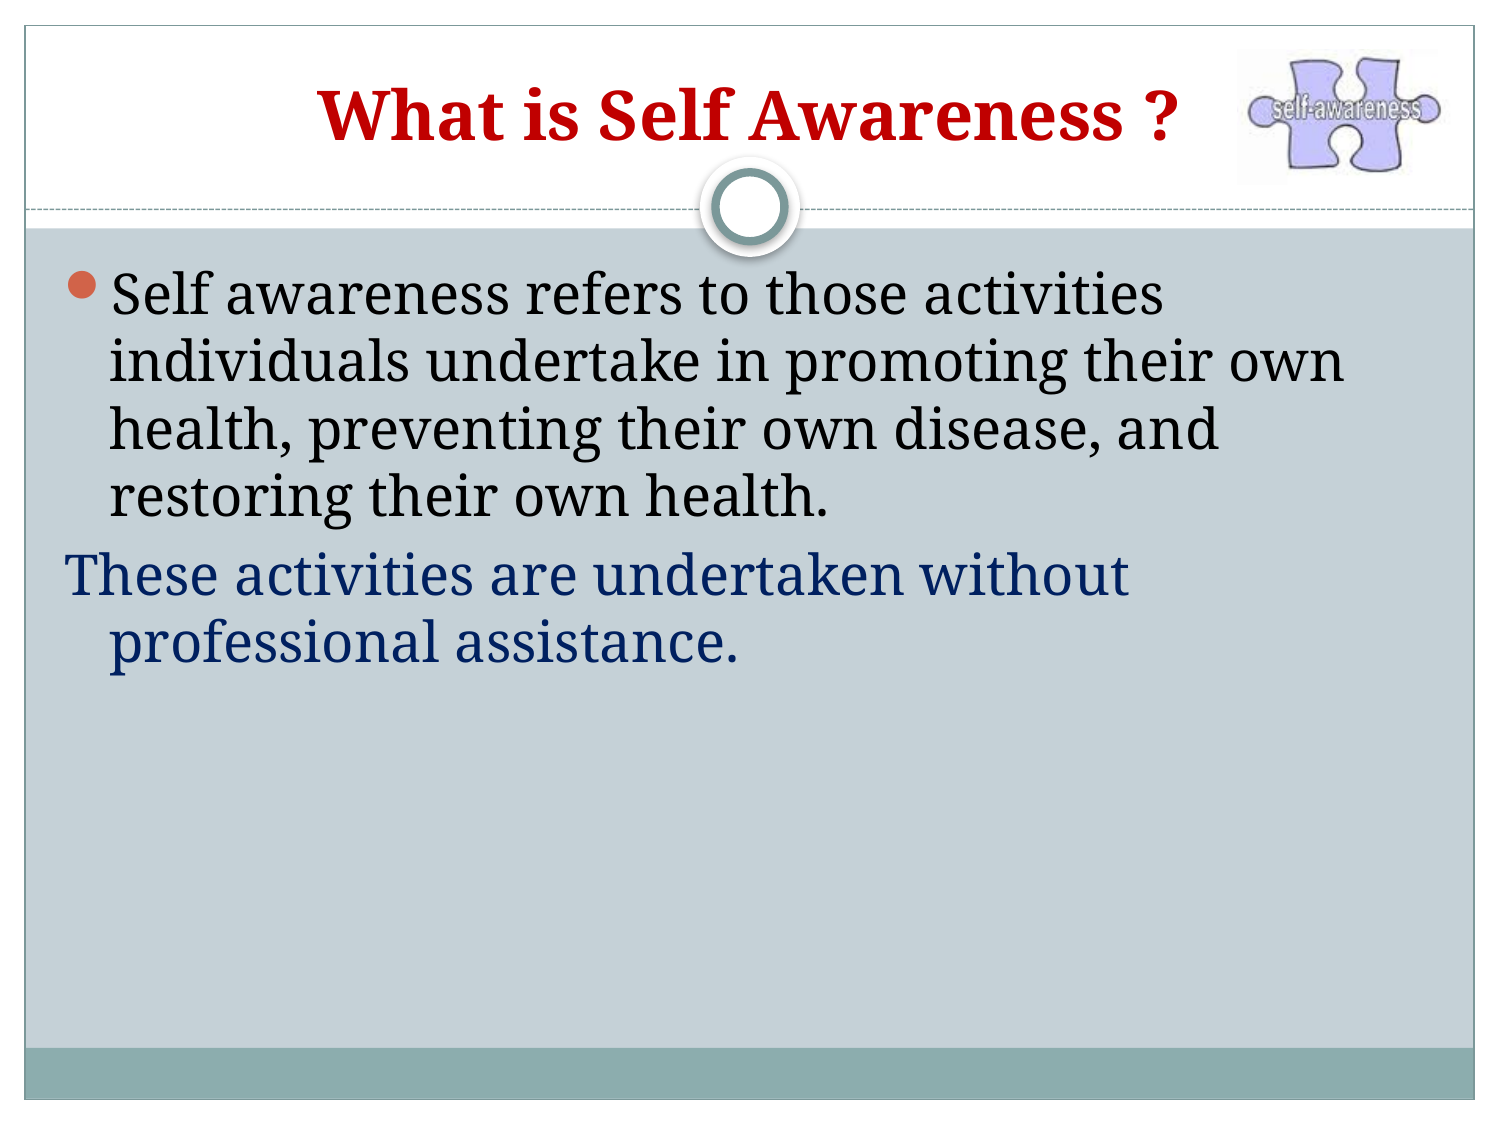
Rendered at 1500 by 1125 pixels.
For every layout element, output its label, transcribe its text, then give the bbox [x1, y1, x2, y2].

title What is Self Awareness ? [49, 37, 1450, 162]
list Self awareness refers to those activities individuals undertake in promoting their own health, preventing their own disease, and restoring their own health. These activities are undertaken without professional assistance. [49, 250, 1445, 1001]
picture [1237, 49, 1452, 185]
